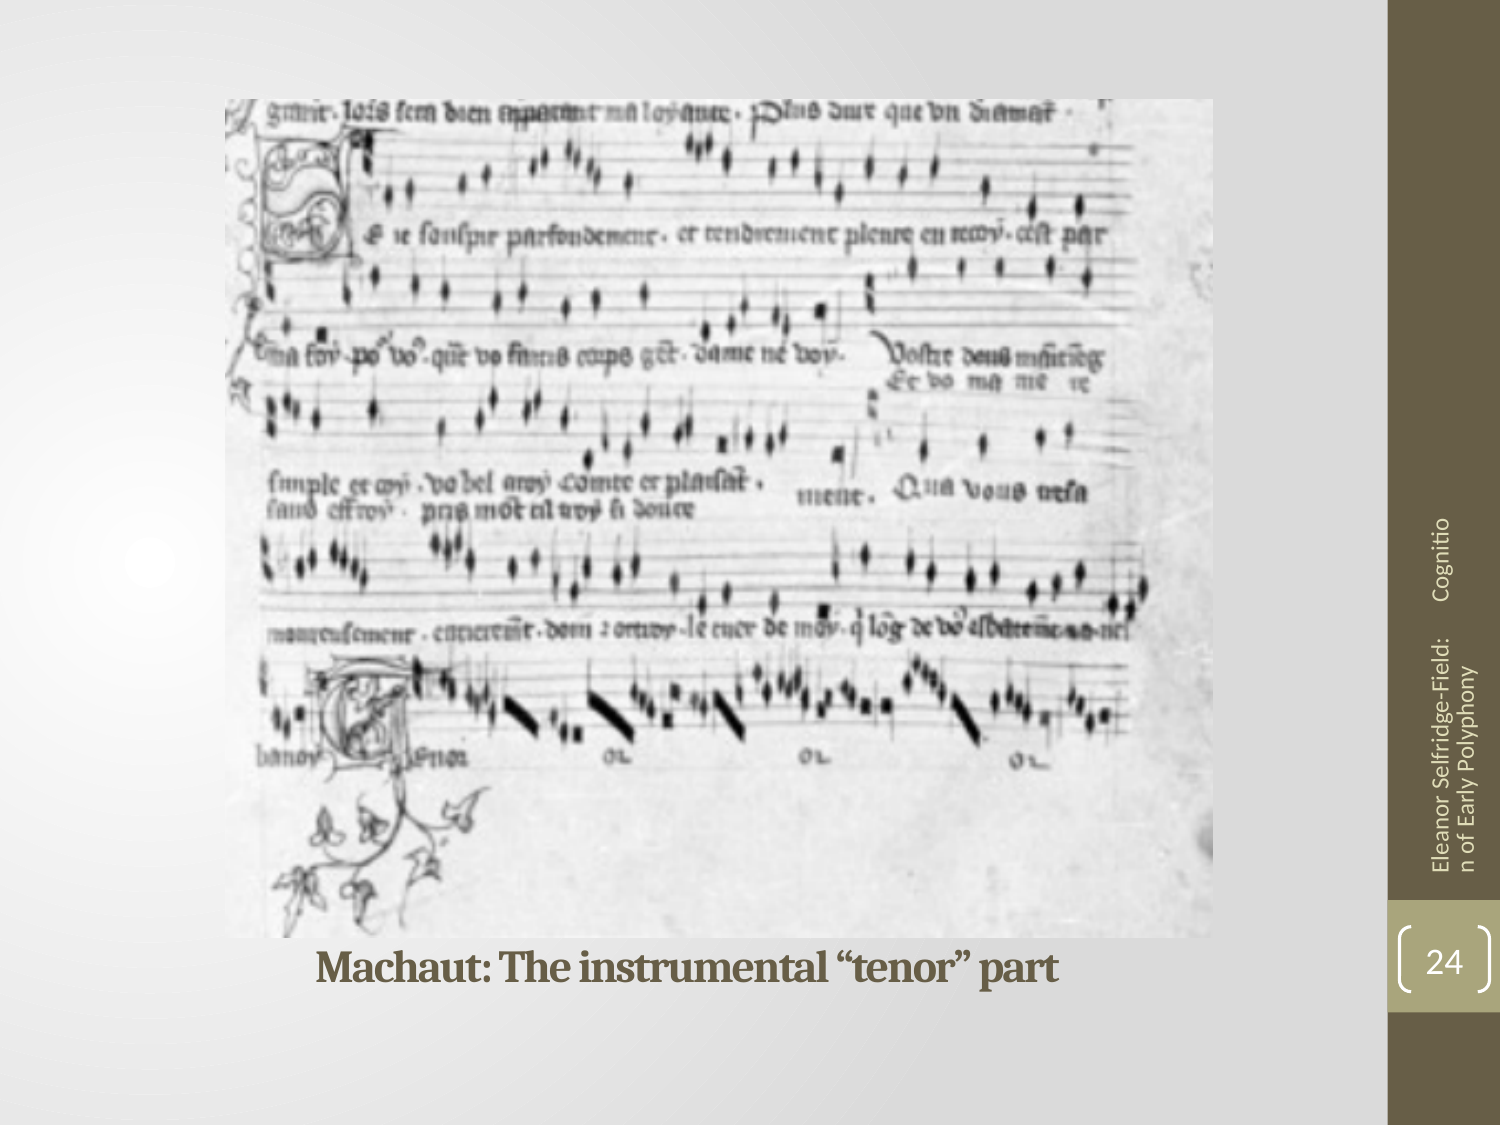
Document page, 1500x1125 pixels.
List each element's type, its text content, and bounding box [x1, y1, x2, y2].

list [224, 99, 1213, 938]
title Machaut: The instrumental “tenor” part [50, 901, 1325, 999]
slide_number 24 [1397, 925, 1492, 994]
footer Eleanor Selfridge-Field: Cognition of Early Polyphony [1408, 500, 1469, 889]
